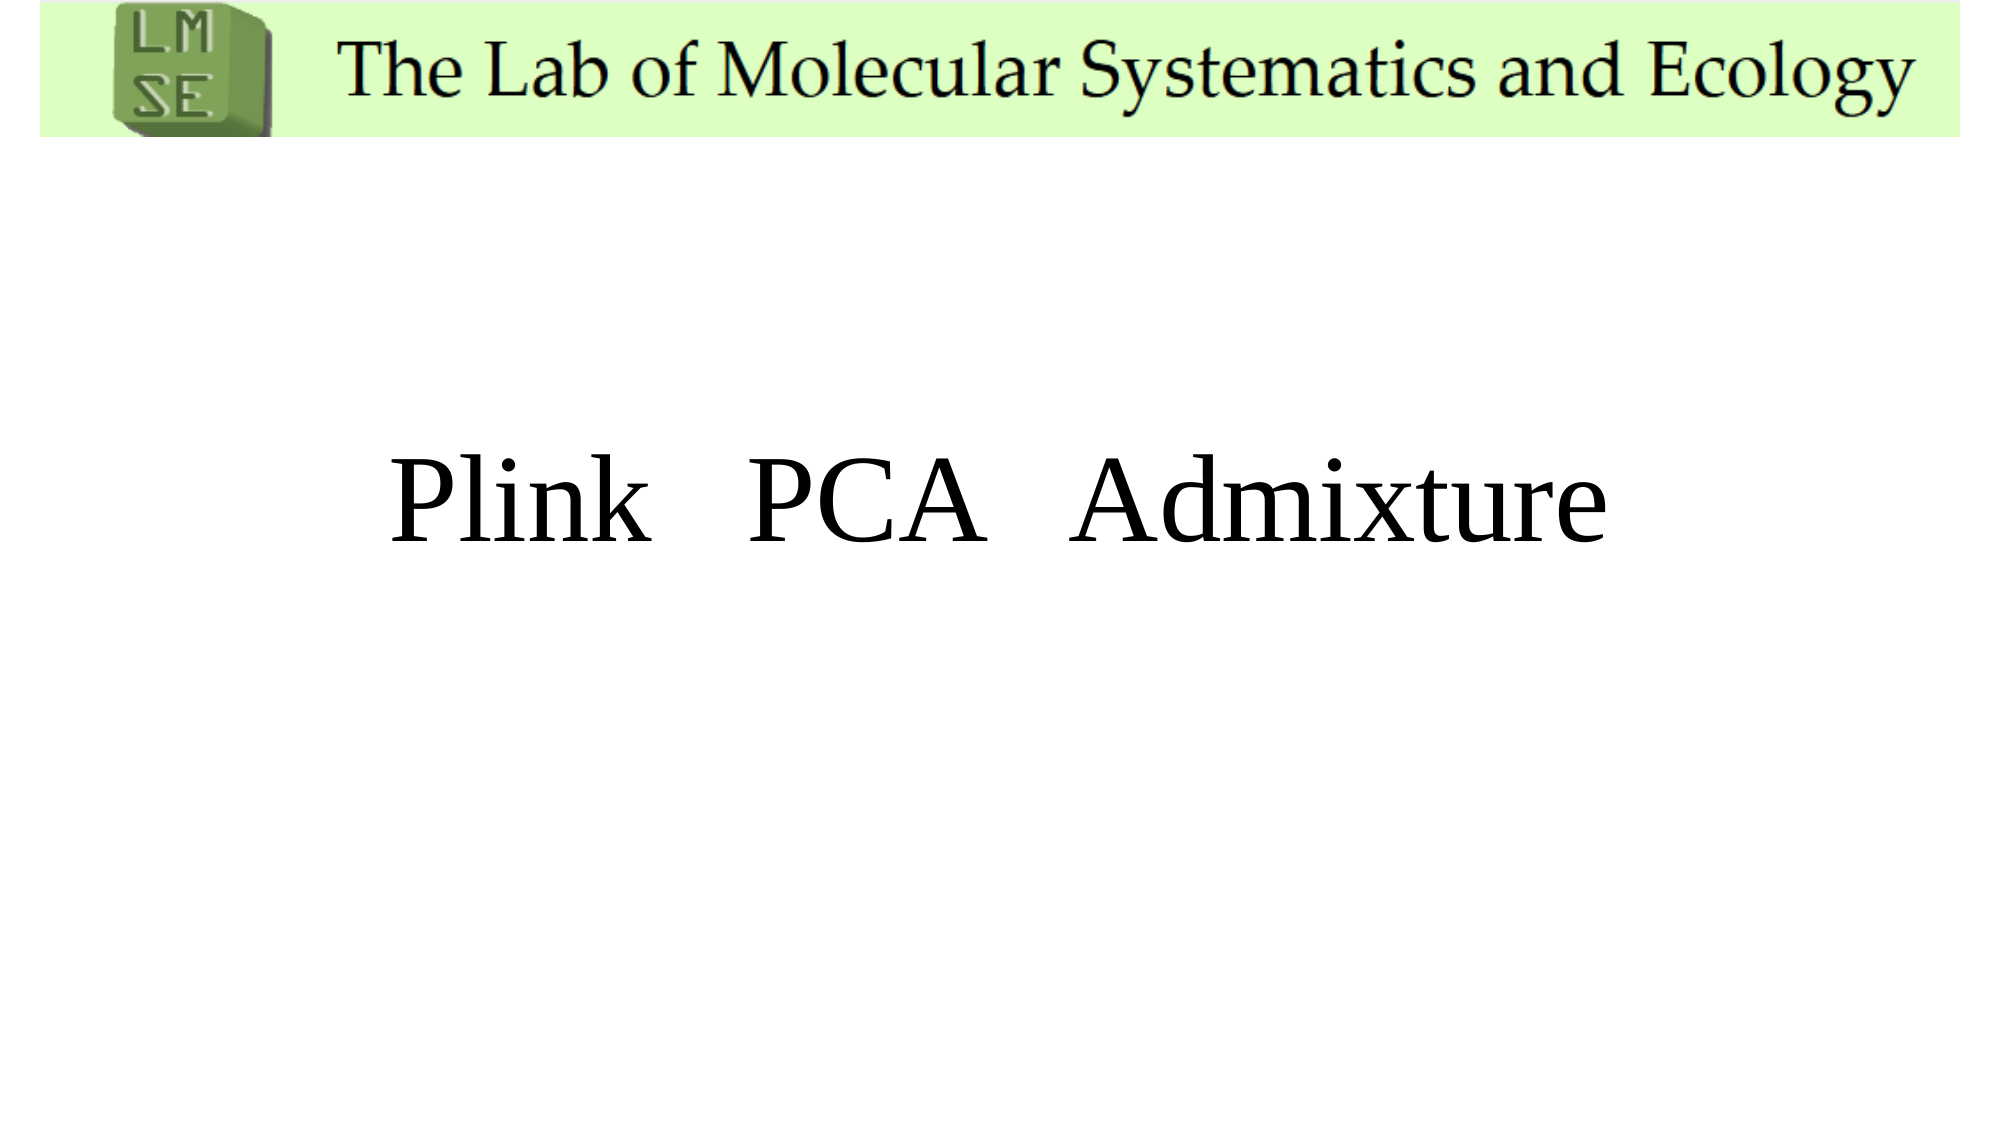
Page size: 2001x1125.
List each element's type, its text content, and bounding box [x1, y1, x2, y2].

picture [40, 0, 1960, 137]
title Plink PCA Admixture [249, 184, 1750, 576]
